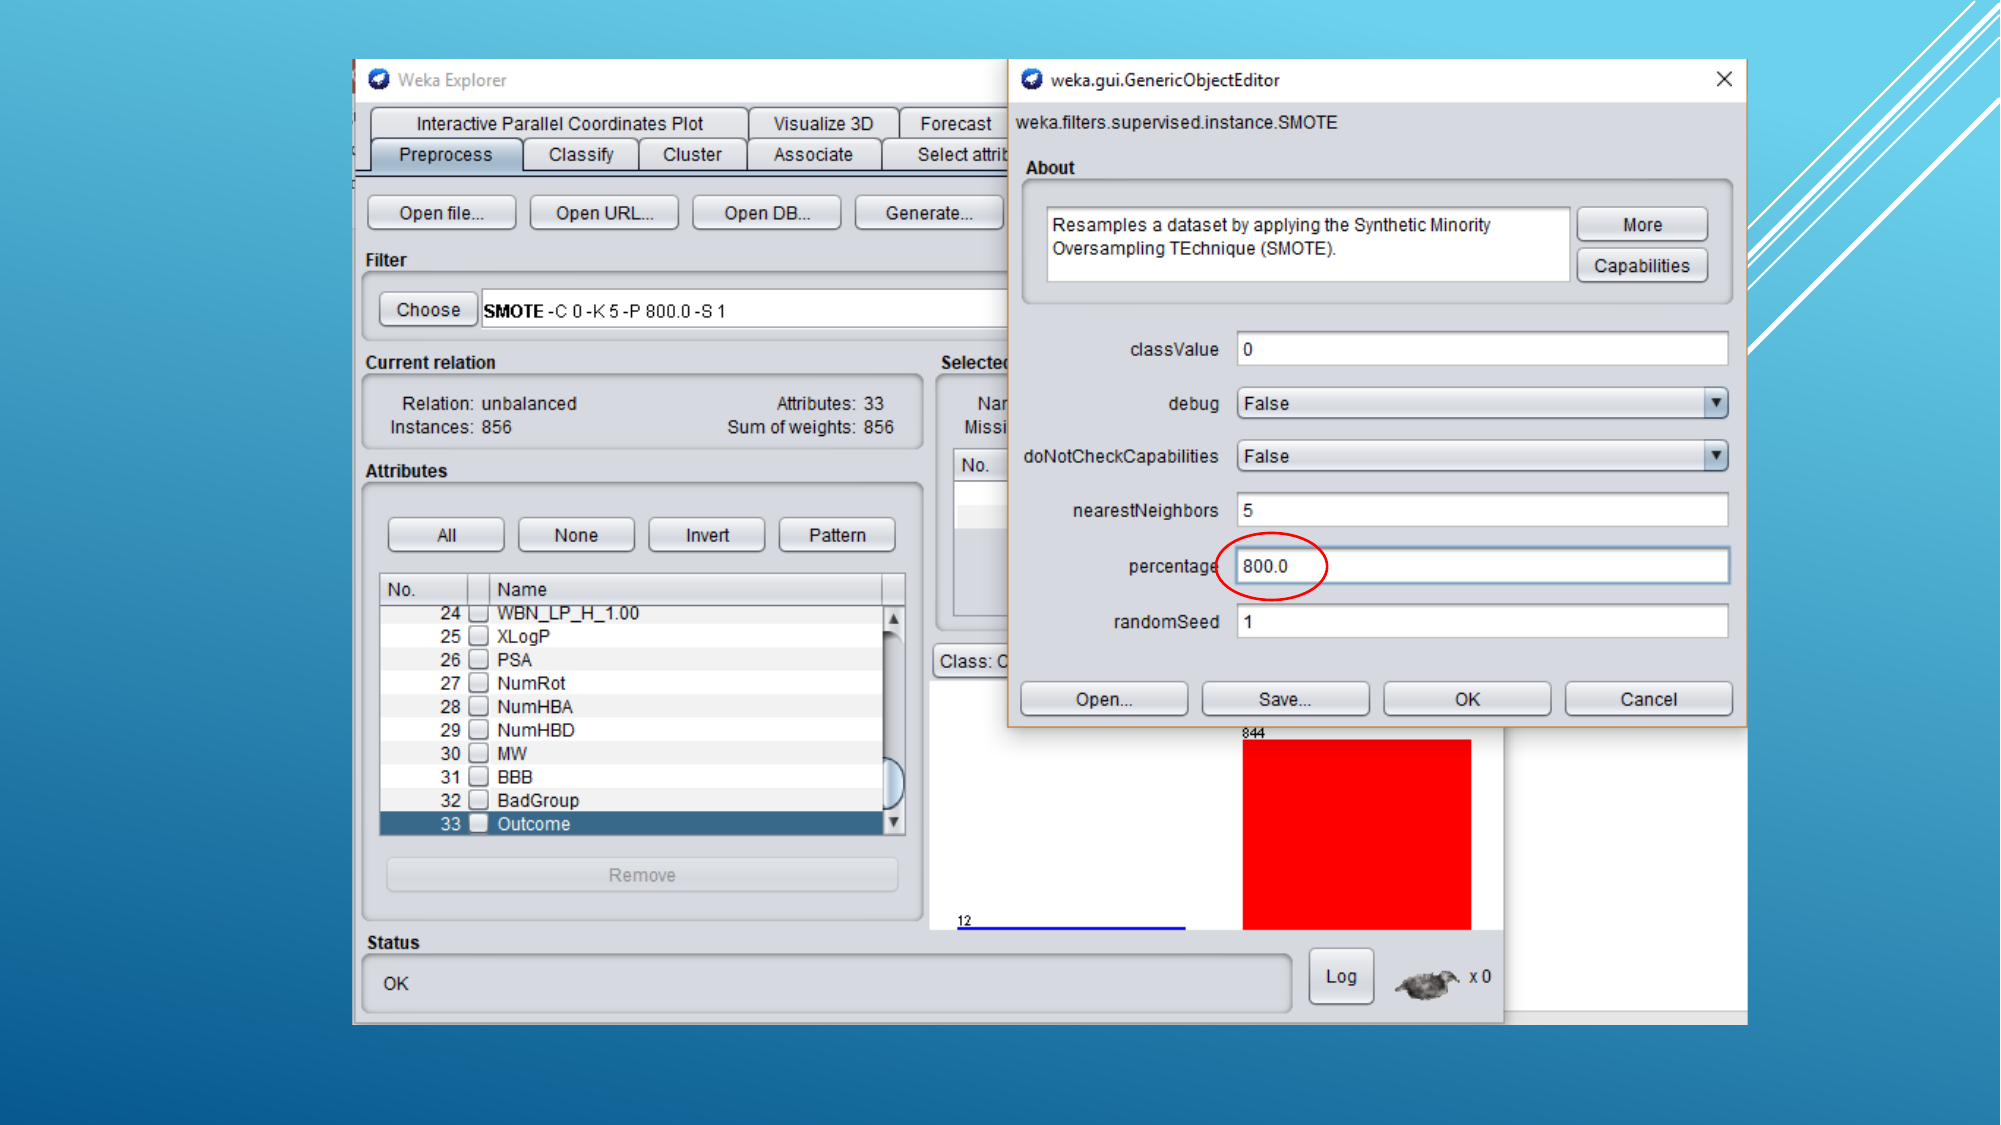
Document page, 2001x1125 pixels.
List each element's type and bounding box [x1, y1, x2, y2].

picture [351, 58, 1748, 1026]
